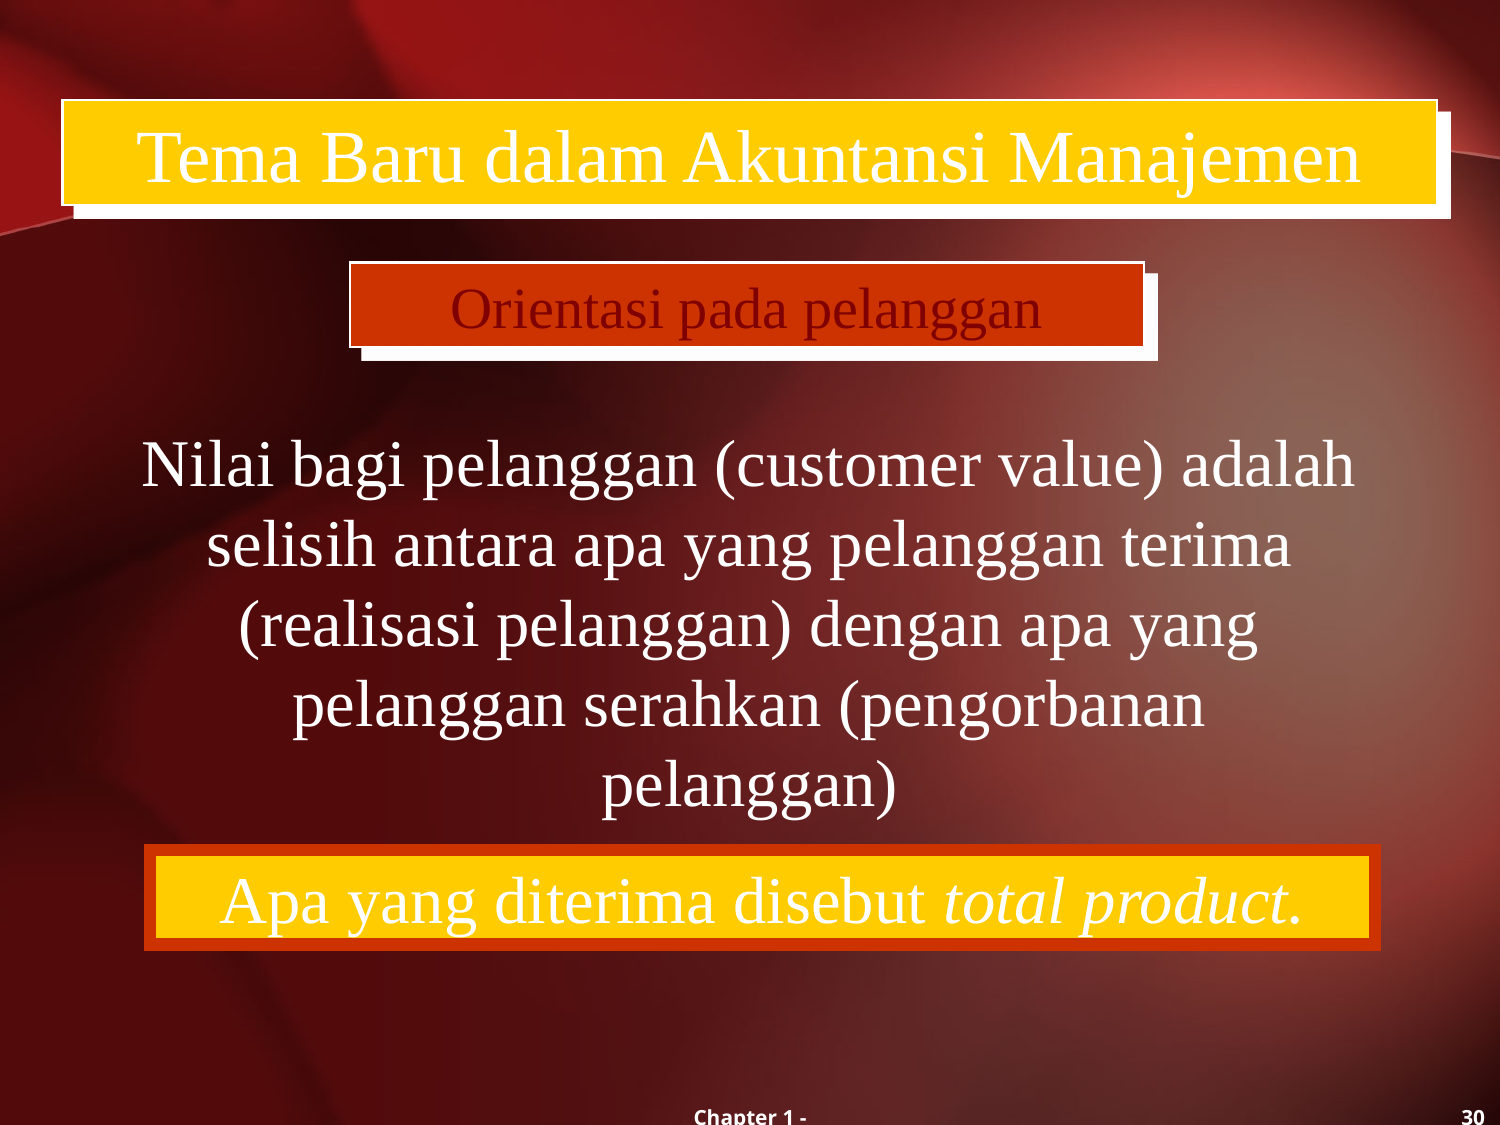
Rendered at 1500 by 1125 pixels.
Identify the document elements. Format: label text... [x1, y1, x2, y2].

text_box Orientasi pada pelanggan [350, 262, 1144, 348]
picture [0, 0, 1500, 1125]
text_box Nilai bagi pelanggan (customer value) adalah selisih antara apa yang pelanggan terima (realisasi pelanggan) dengan apa yang pelanggan serahkan (pengorbanan pelanggan) [125, 412, 1375, 827]
footer Chapter 1 - [512, 1097, 988, 1125]
text_box Apa yang diterima disebut total product. [150, 849, 1375, 945]
slide_number 30 [1149, 1097, 1500, 1121]
text_box Tema Baru dalam Akuntansi Manajemen [62, 99, 1438, 205]
